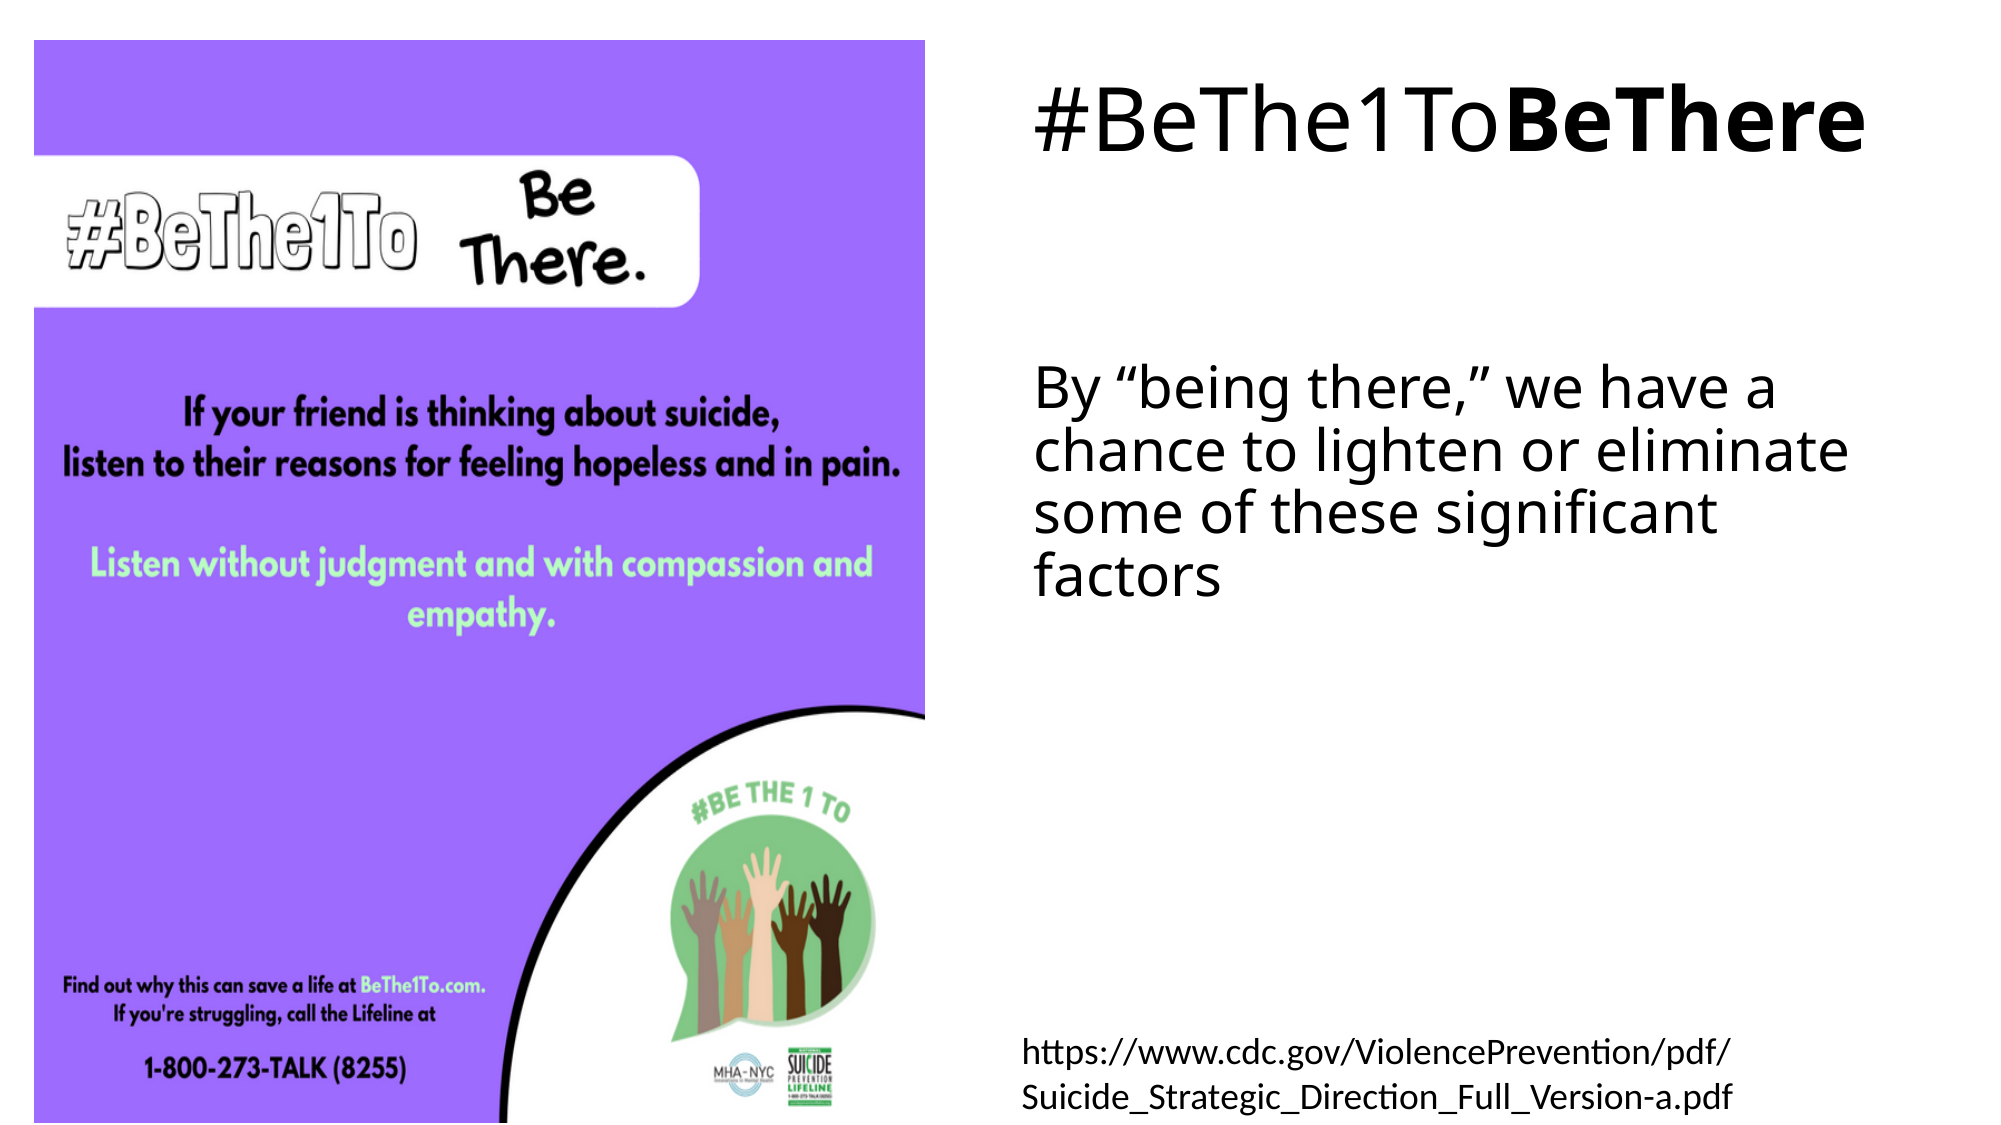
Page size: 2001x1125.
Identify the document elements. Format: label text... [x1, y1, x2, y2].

text_box https://www.cdc.gov/ViolencePrevention/pdf/Suicide_Strategic_Direction_Full_Version-a.pdf [1006, 1019, 2000, 1125]
title #BeThe1ToBeThere [1018, 22, 1906, 224]
list By “being there,” we have a chance to lighten or eliminate some of these significant factors [1018, 350, 1935, 627]
picture [34, 40, 925, 1123]
